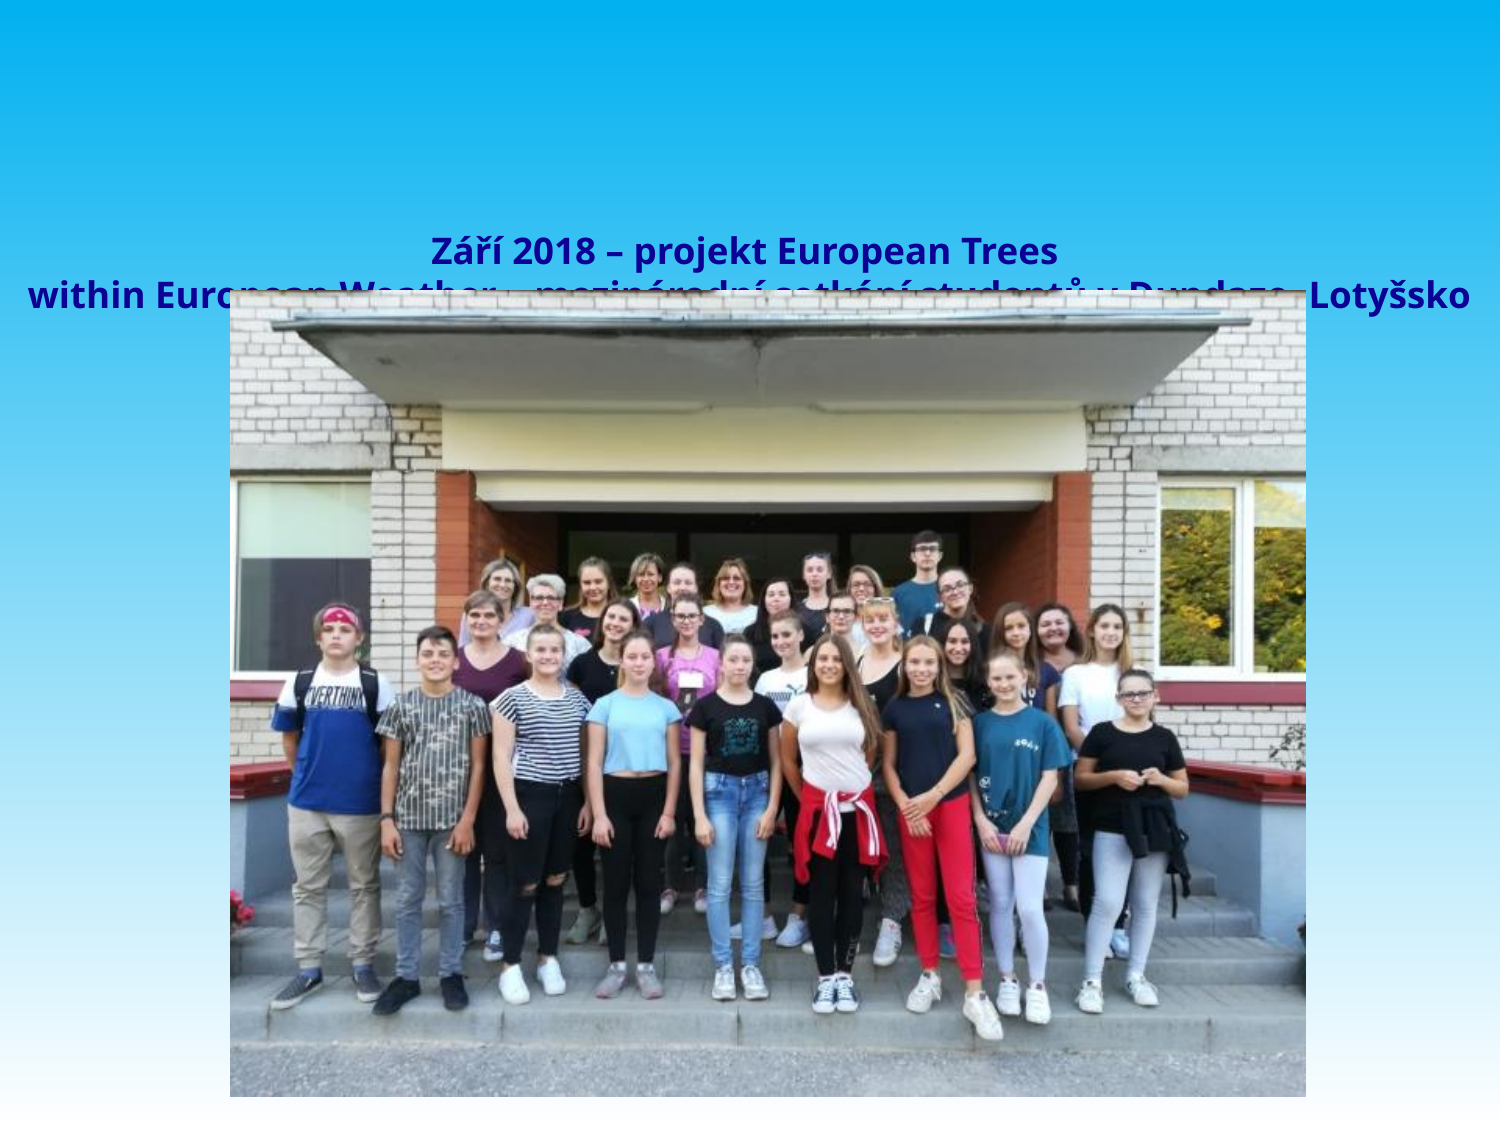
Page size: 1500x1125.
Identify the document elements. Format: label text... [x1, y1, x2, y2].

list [229, 290, 1306, 1097]
title Září 2018 – projekt European Trees within European Weather – mezinárodní setkání studentů v Dundaze, Lotyšsko [0, 184, 1500, 372]
